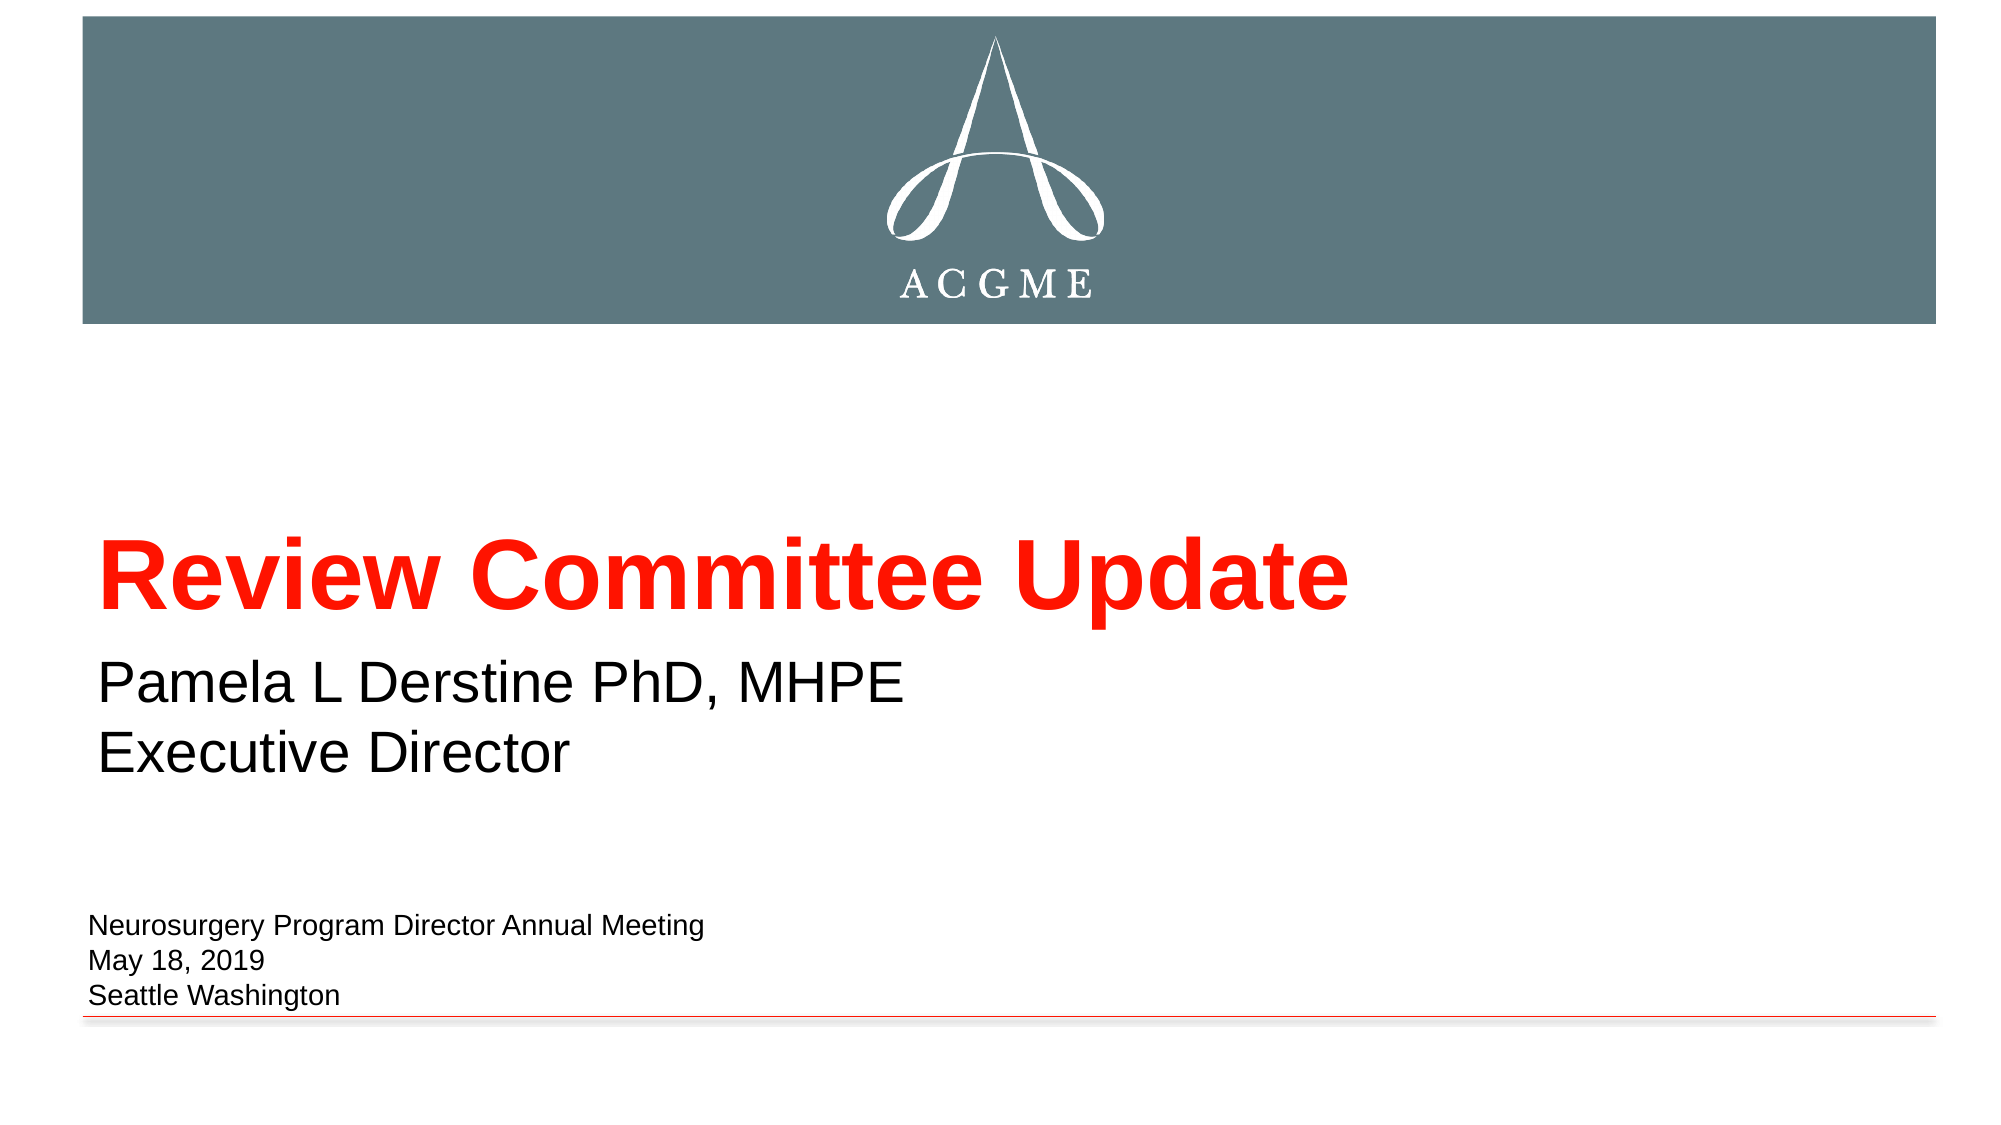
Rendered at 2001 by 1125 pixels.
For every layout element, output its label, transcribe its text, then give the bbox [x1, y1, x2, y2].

picture [887, 36, 1104, 298]
title Review Committee Update [82, 362, 1936, 636]
text_box Neurosurgery Program Director Annual Meeting May 18, 2019 Seattle Washington [73, 898, 810, 1019]
subtitle Pamela L Derstine PhD, MHPE Executive Director [82, 636, 1936, 800]
